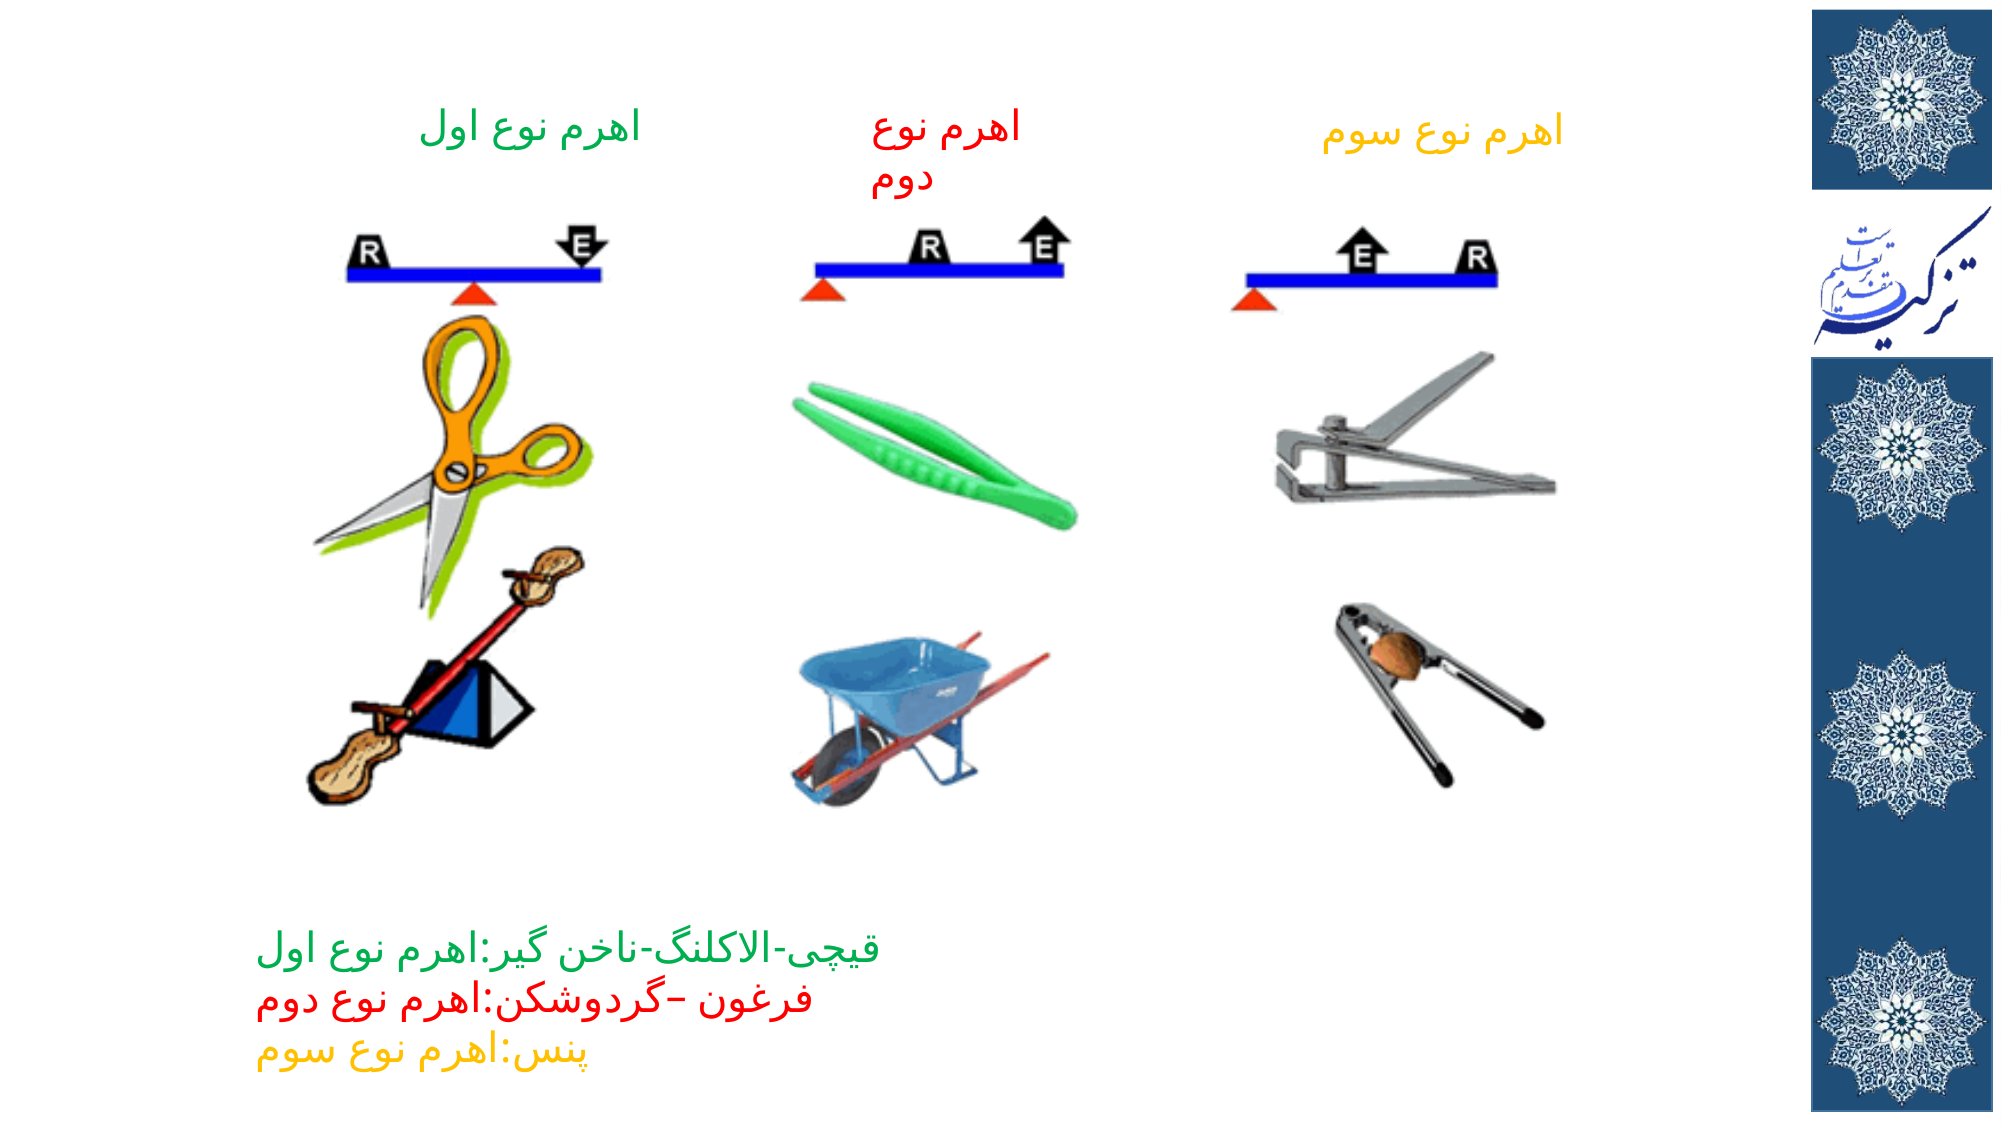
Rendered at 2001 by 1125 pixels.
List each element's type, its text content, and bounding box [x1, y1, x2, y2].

picture [1812, 358, 1992, 539]
picture [1812, 931, 1992, 1112]
text_box اهرم نوع اول [403, 90, 694, 156]
picture [268, 215, 1597, 841]
picture [1812, 644, 1992, 825]
picture [1812, 9, 1993, 355]
text_box قیچی-الاکلنگ-ناخن گیر:اهرم نوع اول فرغون –گردوشکن:اهرم نوع دوم پنس:اهرم نوع سوم [240, 913, 1634, 1079]
text_box اهرم نوع سوم [1306, 95, 1597, 161]
text_box اهرم نوع دوم [856, 90, 1098, 206]
